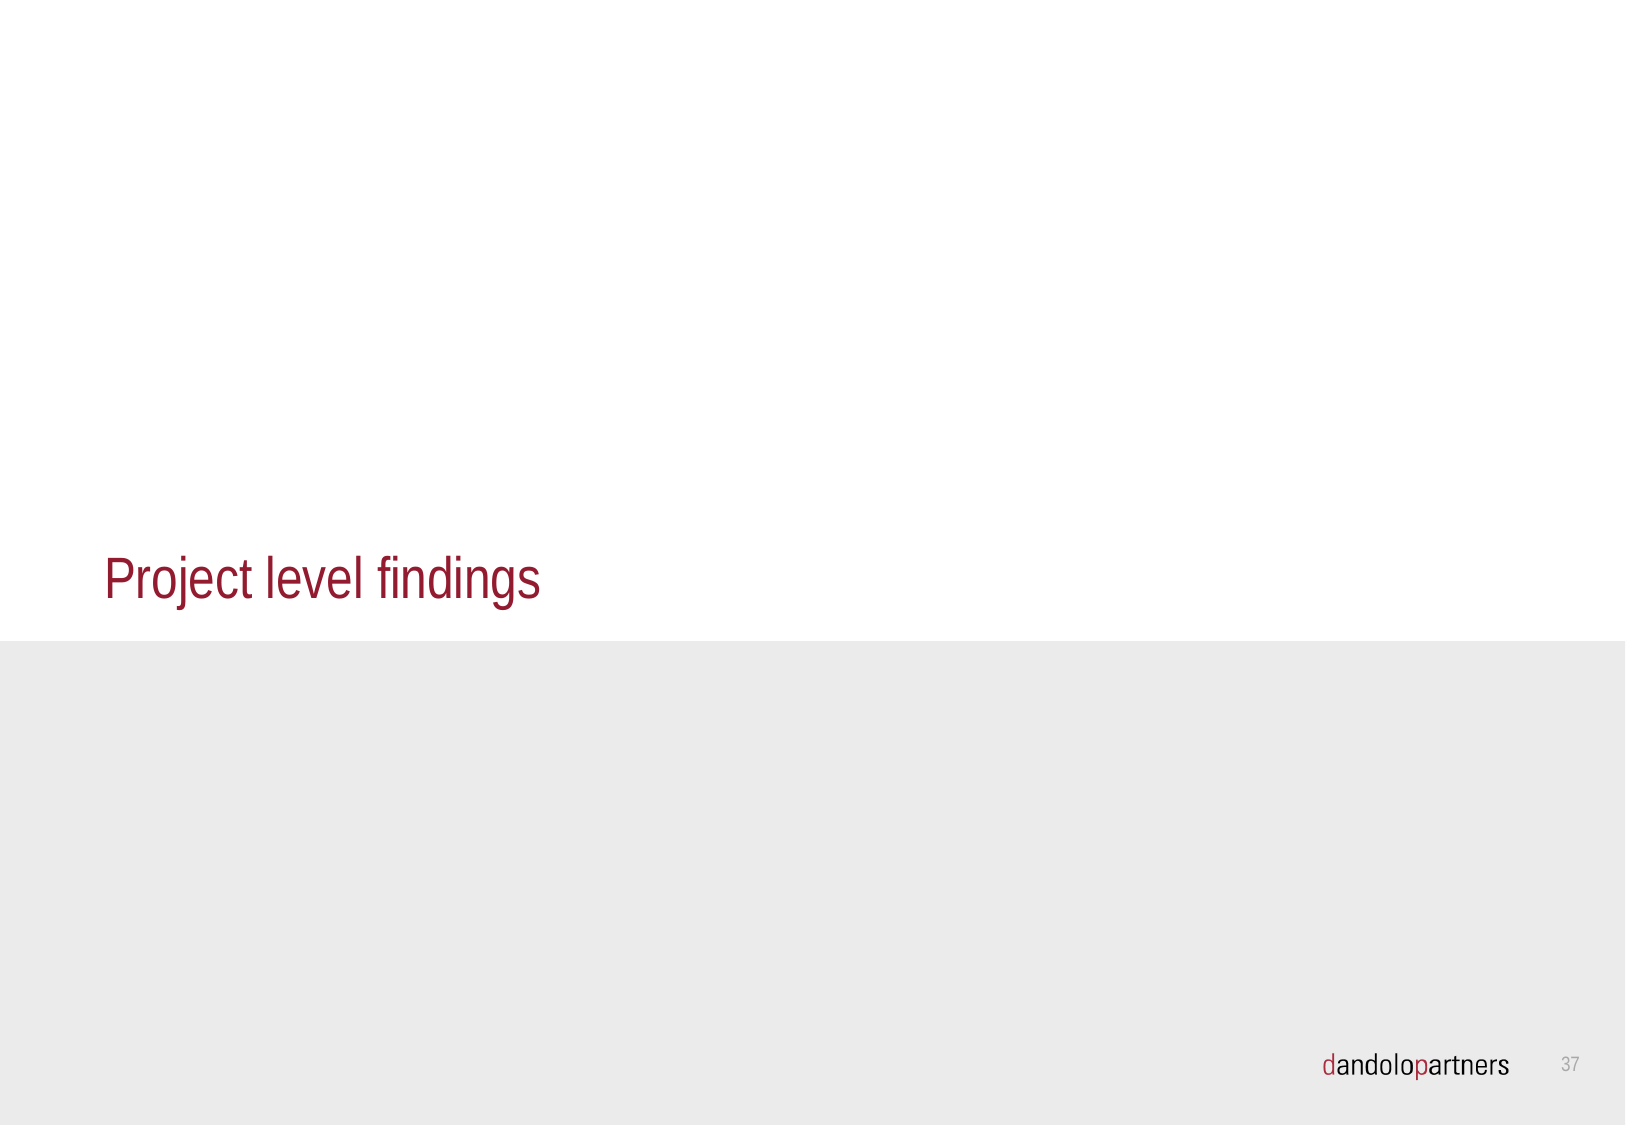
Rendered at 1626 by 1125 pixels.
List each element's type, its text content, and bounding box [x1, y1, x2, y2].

title Project level findings [104, 539, 1242, 611]
slide_number 36 [1539, 1032, 1595, 1093]
picture [0, 641, 1626, 1125]
